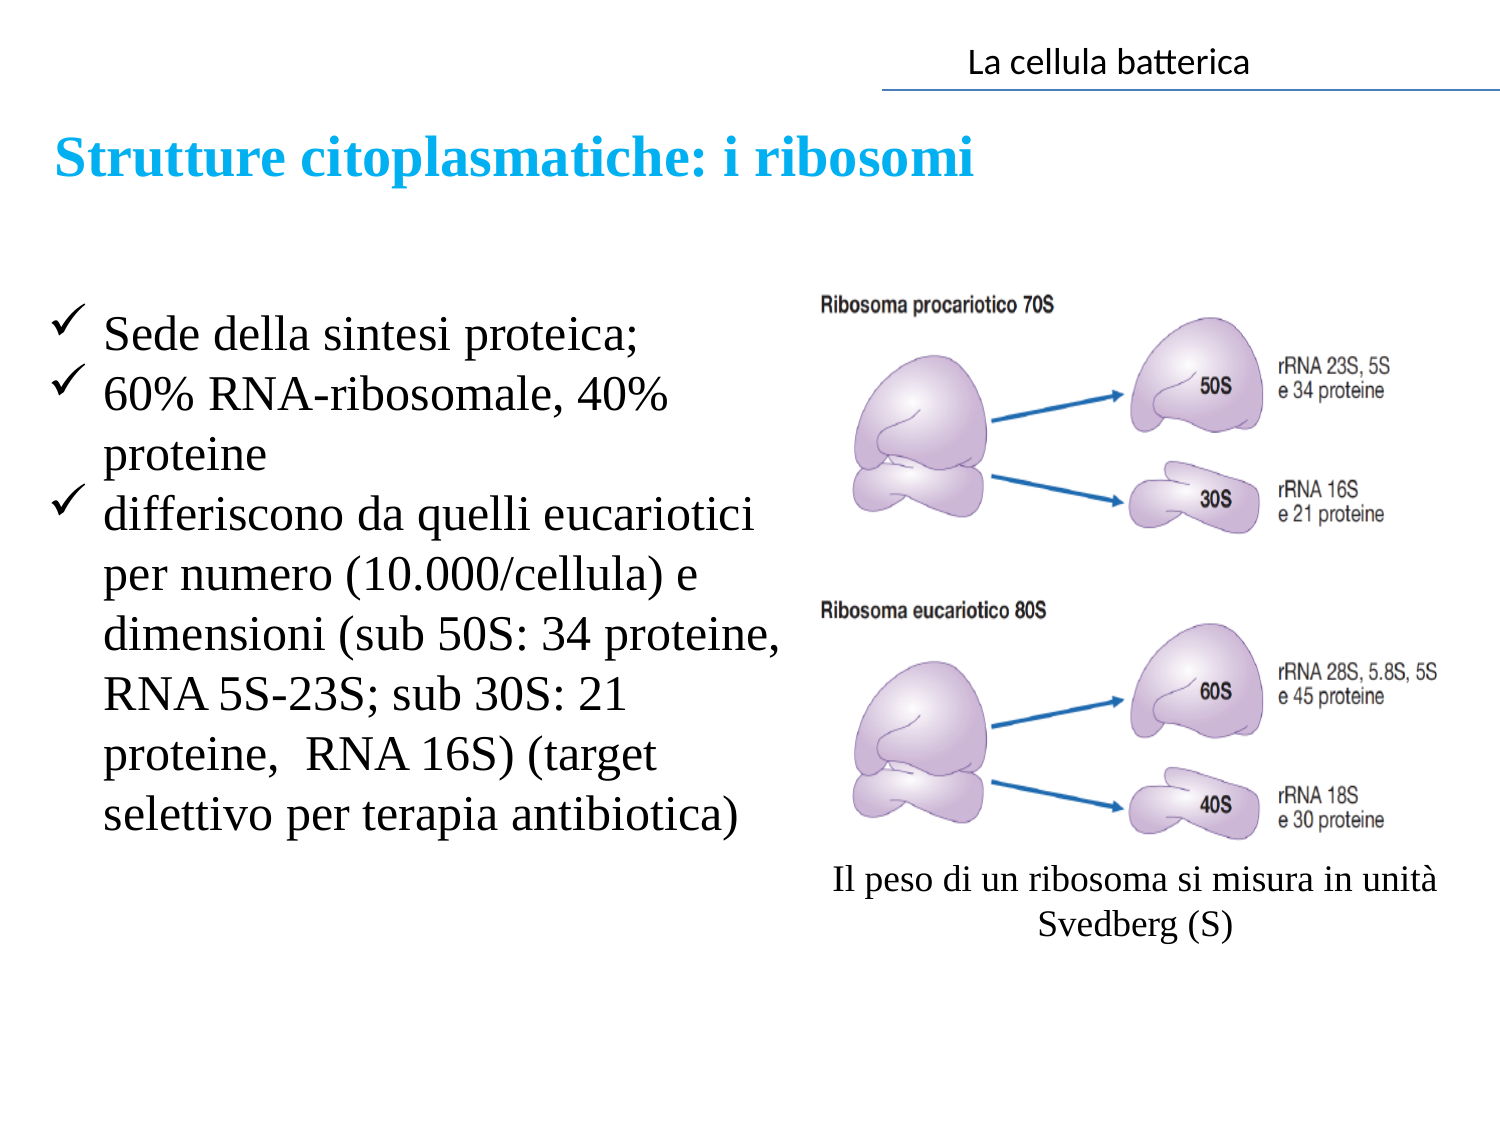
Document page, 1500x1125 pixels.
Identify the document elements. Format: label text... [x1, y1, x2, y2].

picture [813, 284, 1445, 841]
text_box Sede della sintesi proteica; 60% RNA-ribosomale, 40% proteine differiscono da quelli eucariotici per numero (10.000/cellula) e dimensioni (sub 50S: 34 proteine, RNA 5S-23S; sub 30S: 21 proteine, RNA 16S) (target selettivo per terapia antibiotica) [32, 292, 798, 848]
text_box Il peso di un ribosoma si misura in unità Svedberg (S) [812, 846, 1459, 951]
text_box La cellula batterica [953, 29, 1266, 89]
text_box Strutture citoplasmatiche: i ribosomi [39, 110, 1269, 196]
